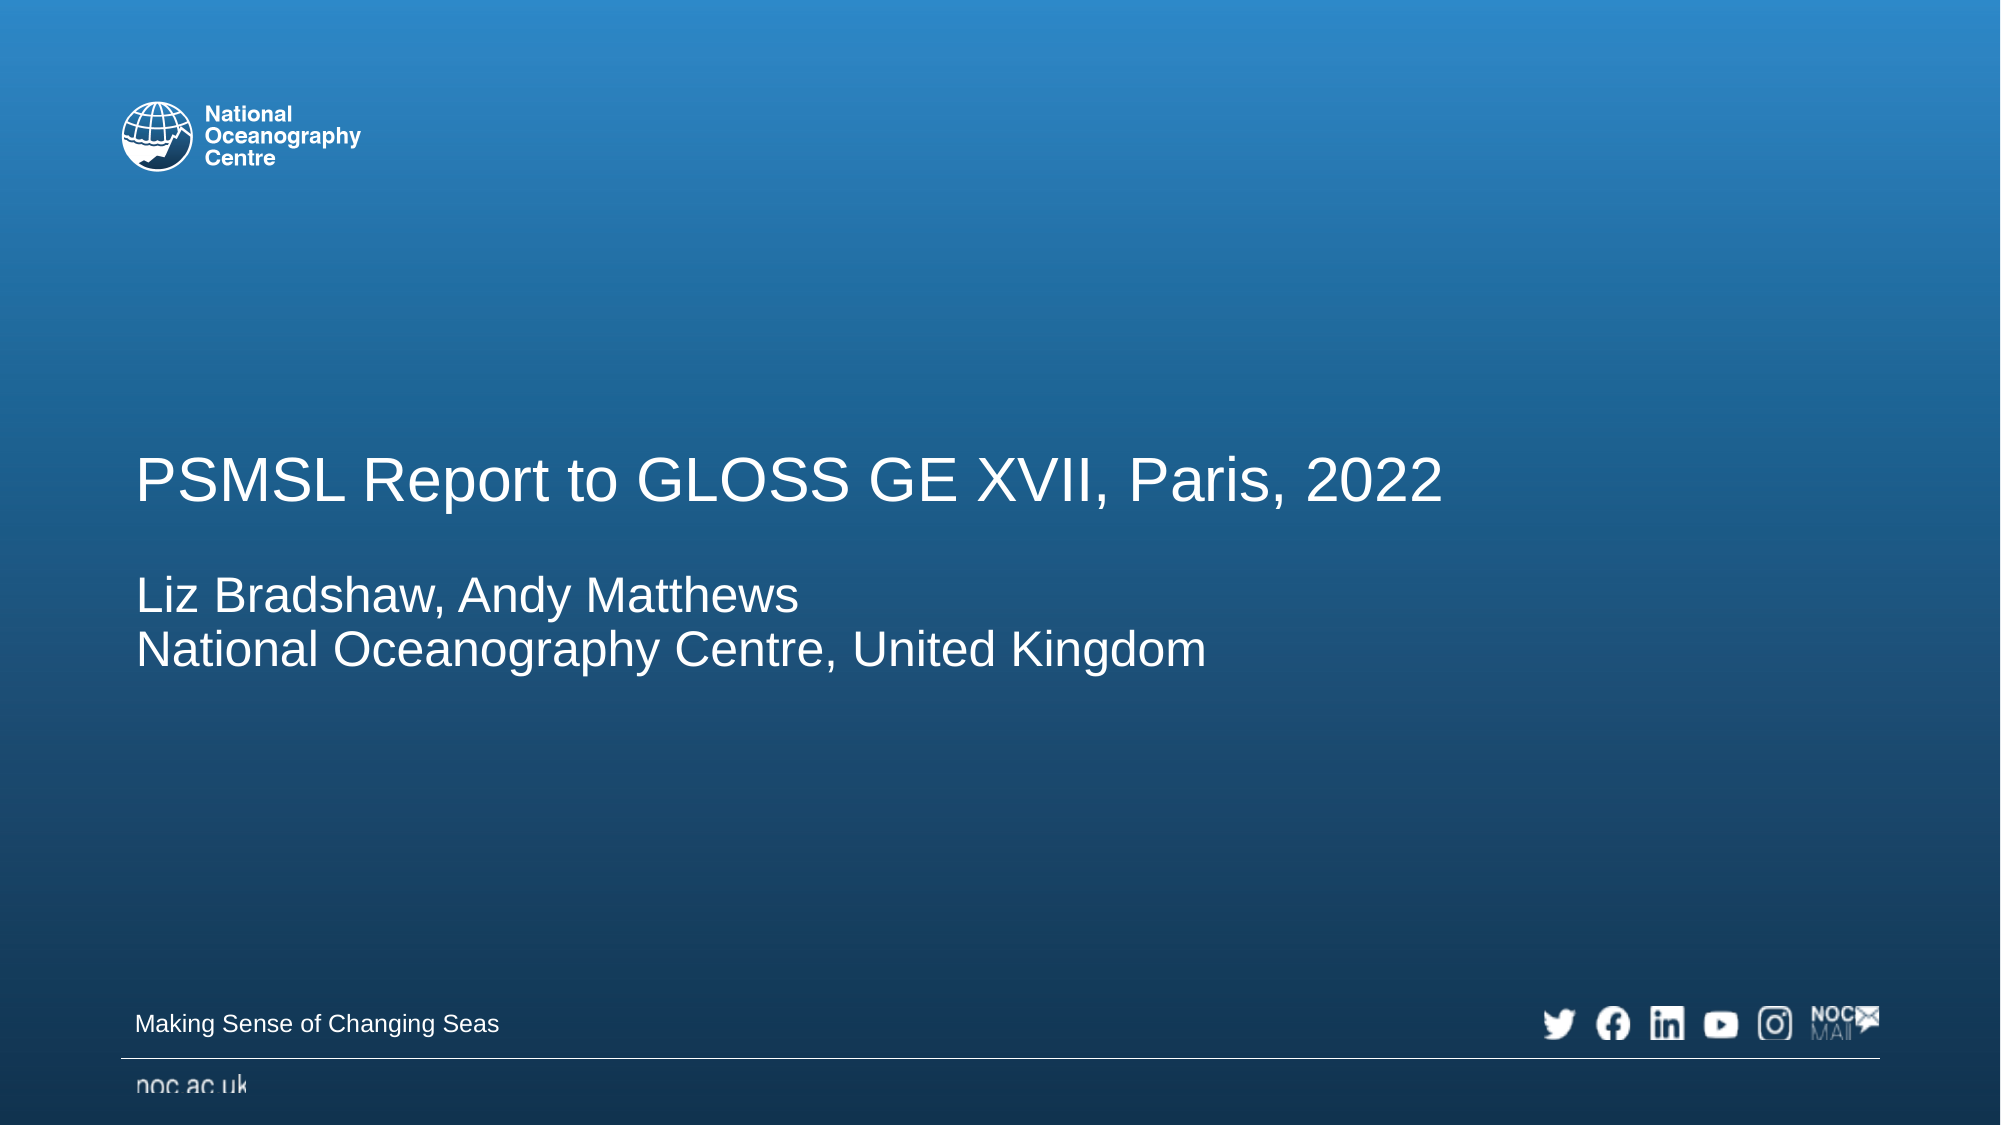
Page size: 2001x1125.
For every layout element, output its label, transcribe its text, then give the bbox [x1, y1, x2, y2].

picture [0, 0, 2001, 1125]
title PSMSL Report to GLOSS GE XVII, Paris, 2022 Liz Bradshaw, Andy Matthews National Oceanography Centre, United Kingdom [121, 425, 1879, 700]
